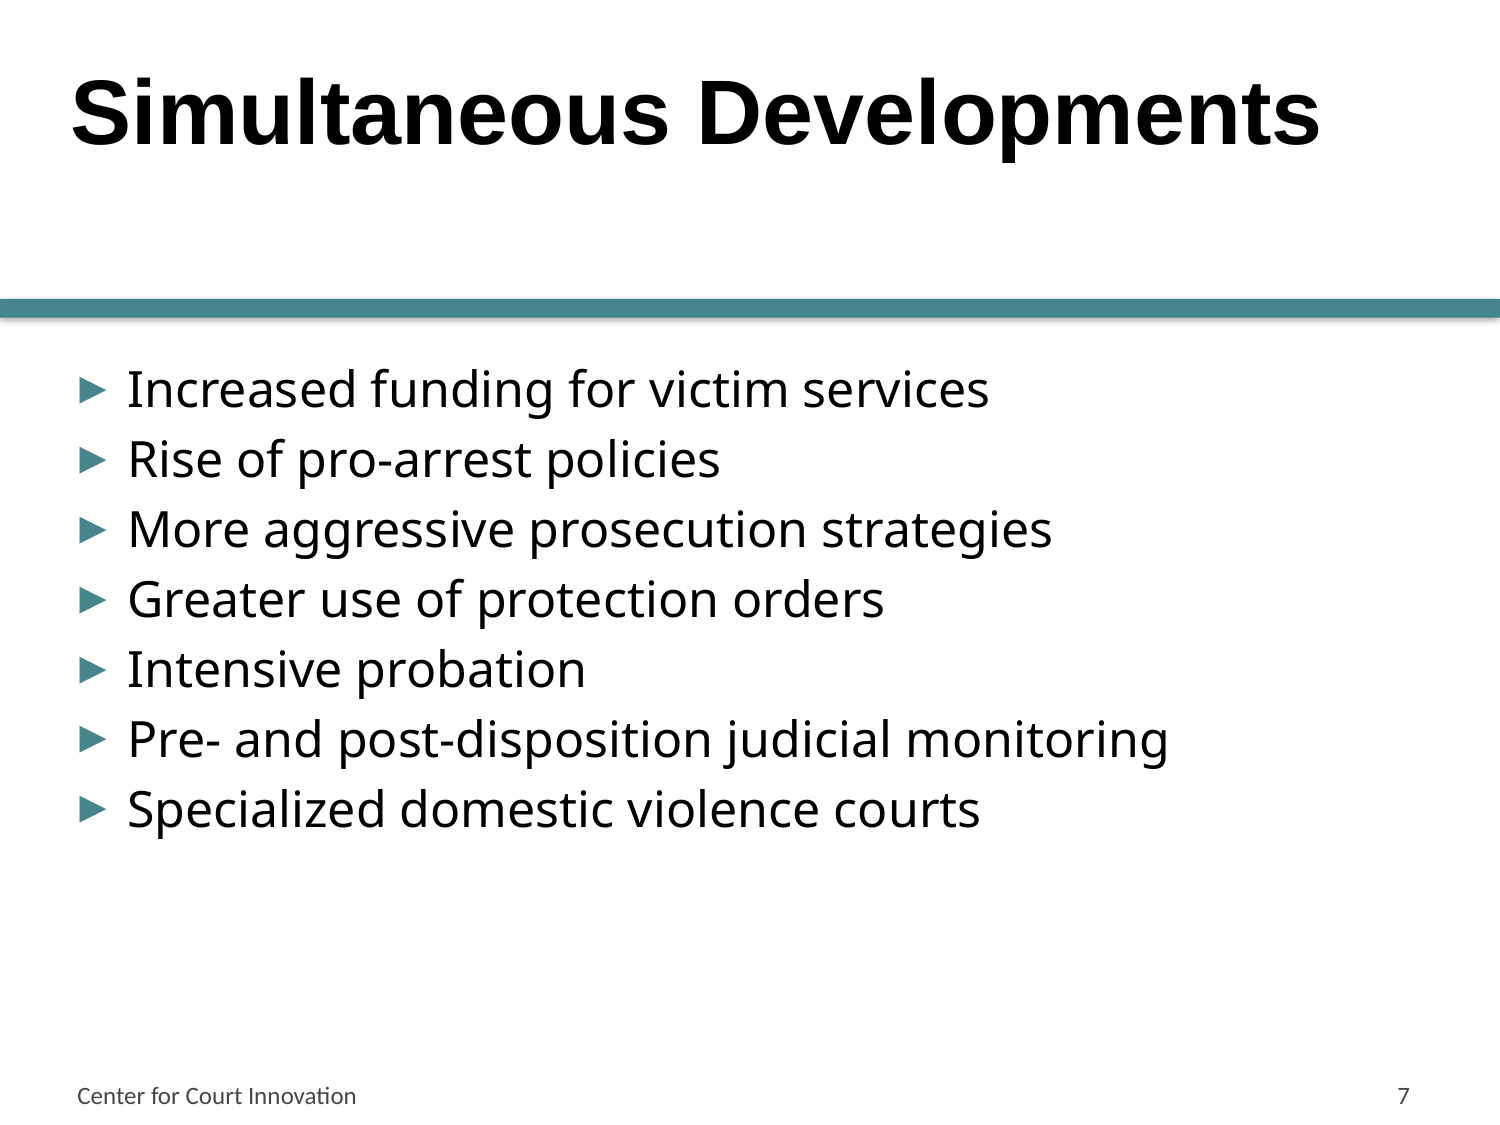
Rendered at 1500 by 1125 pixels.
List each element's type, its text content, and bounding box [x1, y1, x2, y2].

slide_number 7 [1074, 1065, 1425, 1125]
title Simultaneous Developments [55, 45, 1445, 263]
footer Center for Court Innovation [62, 1065, 538, 1125]
list Increased funding for victim services Rise of pro-arrest policies More aggressive prosecution strategies Greater use of protection orders Intensive probation Pre- and post-disposition judicial monitoring Specialized domestic violence courts [55, 350, 1445, 1005]
